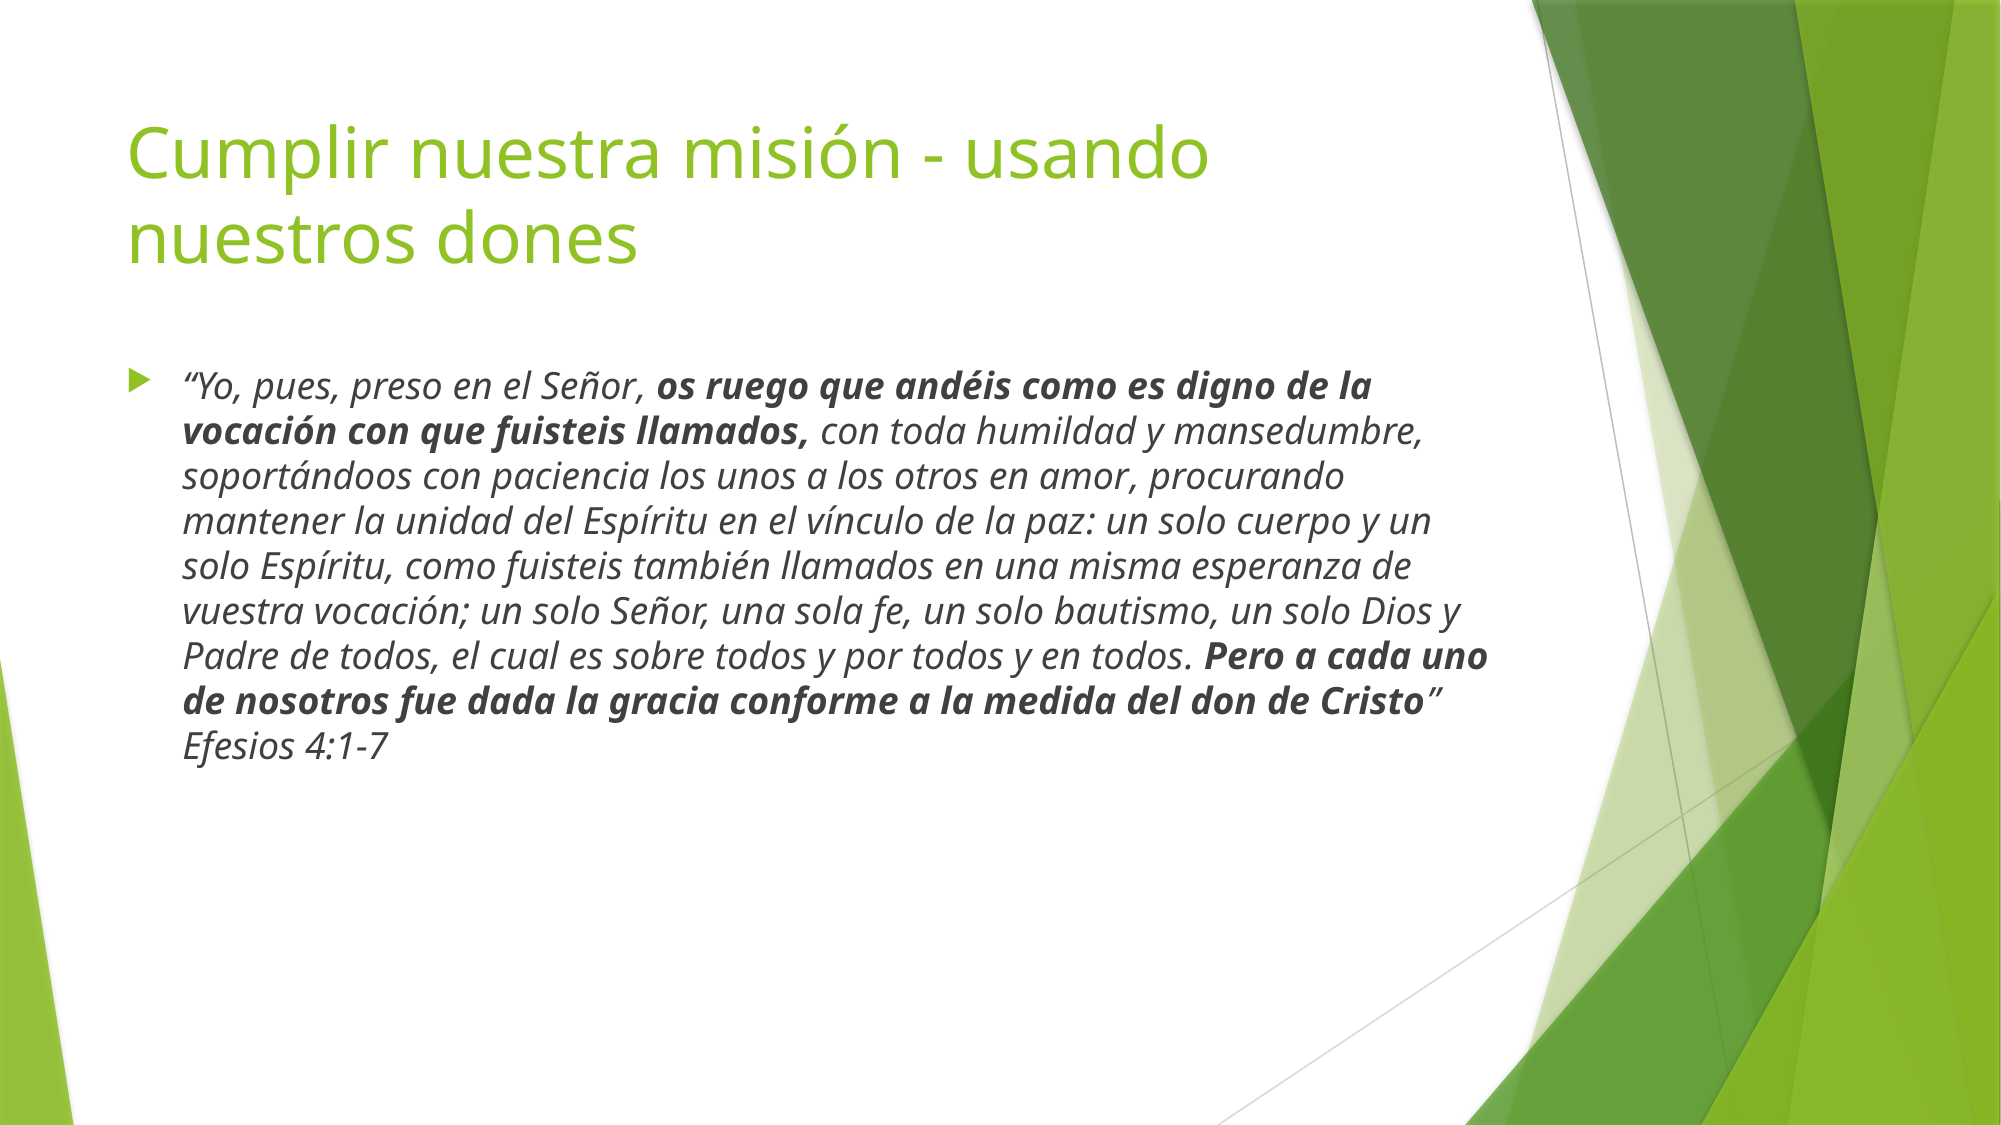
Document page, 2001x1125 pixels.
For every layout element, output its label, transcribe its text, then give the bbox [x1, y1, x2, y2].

title Cumplir nuestra misión - usando nuestros dones [111, 99, 1522, 317]
list “Yo, pues, preso en el Señor, os ruego que andéis como es digno de la vocación con que fuisteis llamados, con toda humildad y mansedumbre, soportándoos con paciencia los unos a los otros en amor, procurando mantener la unidad del Espíritu en el vínculo de la paz: un solo cuerpo y un solo Espíritu, como fuisteis también llamados en una misma esperanza de vuestra vocación; un solo Señor, una sola fe, un solo bautismo, un solo Dios y Padre de todos, el cual es sobre todos y por todos y en todos. Pero a cada uno de nosotros fue dada la gracia conforme a la medida del don de Cristo” Efesios 4:1-7 [111, 354, 1522, 992]
